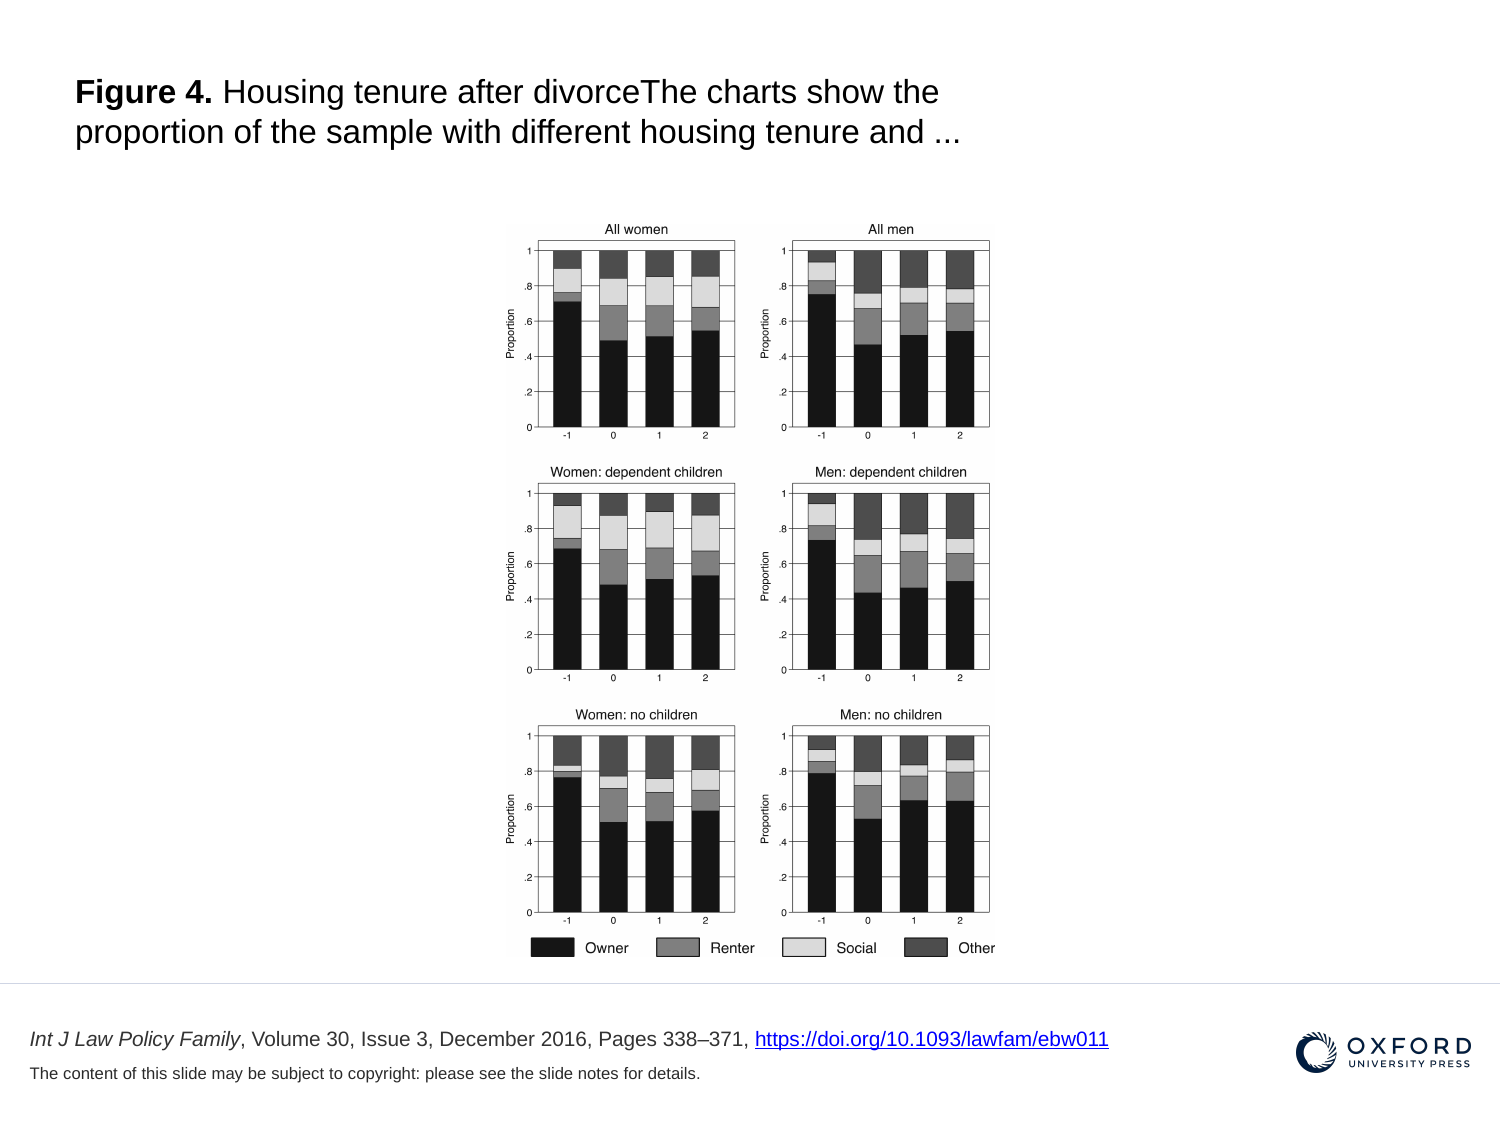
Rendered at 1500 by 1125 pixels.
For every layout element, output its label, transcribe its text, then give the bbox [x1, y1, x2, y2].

footer Int J Law Policy Family, Volume 30, Issue 3, December 2016, Pages 338–371, https://doi.org/10.1093/lawfam/ebw011 The content of this slide may be subject to copyright: please see the slide notes for details. [0, 983, 1260, 1125]
picture [506, 224, 995, 957]
picture [1296, 1032, 1471, 1073]
title Figure 4. Housing tenure after divorceThe charts show the proportion of the sample with different housing tenure and ... [75, 69, 1078, 171]
